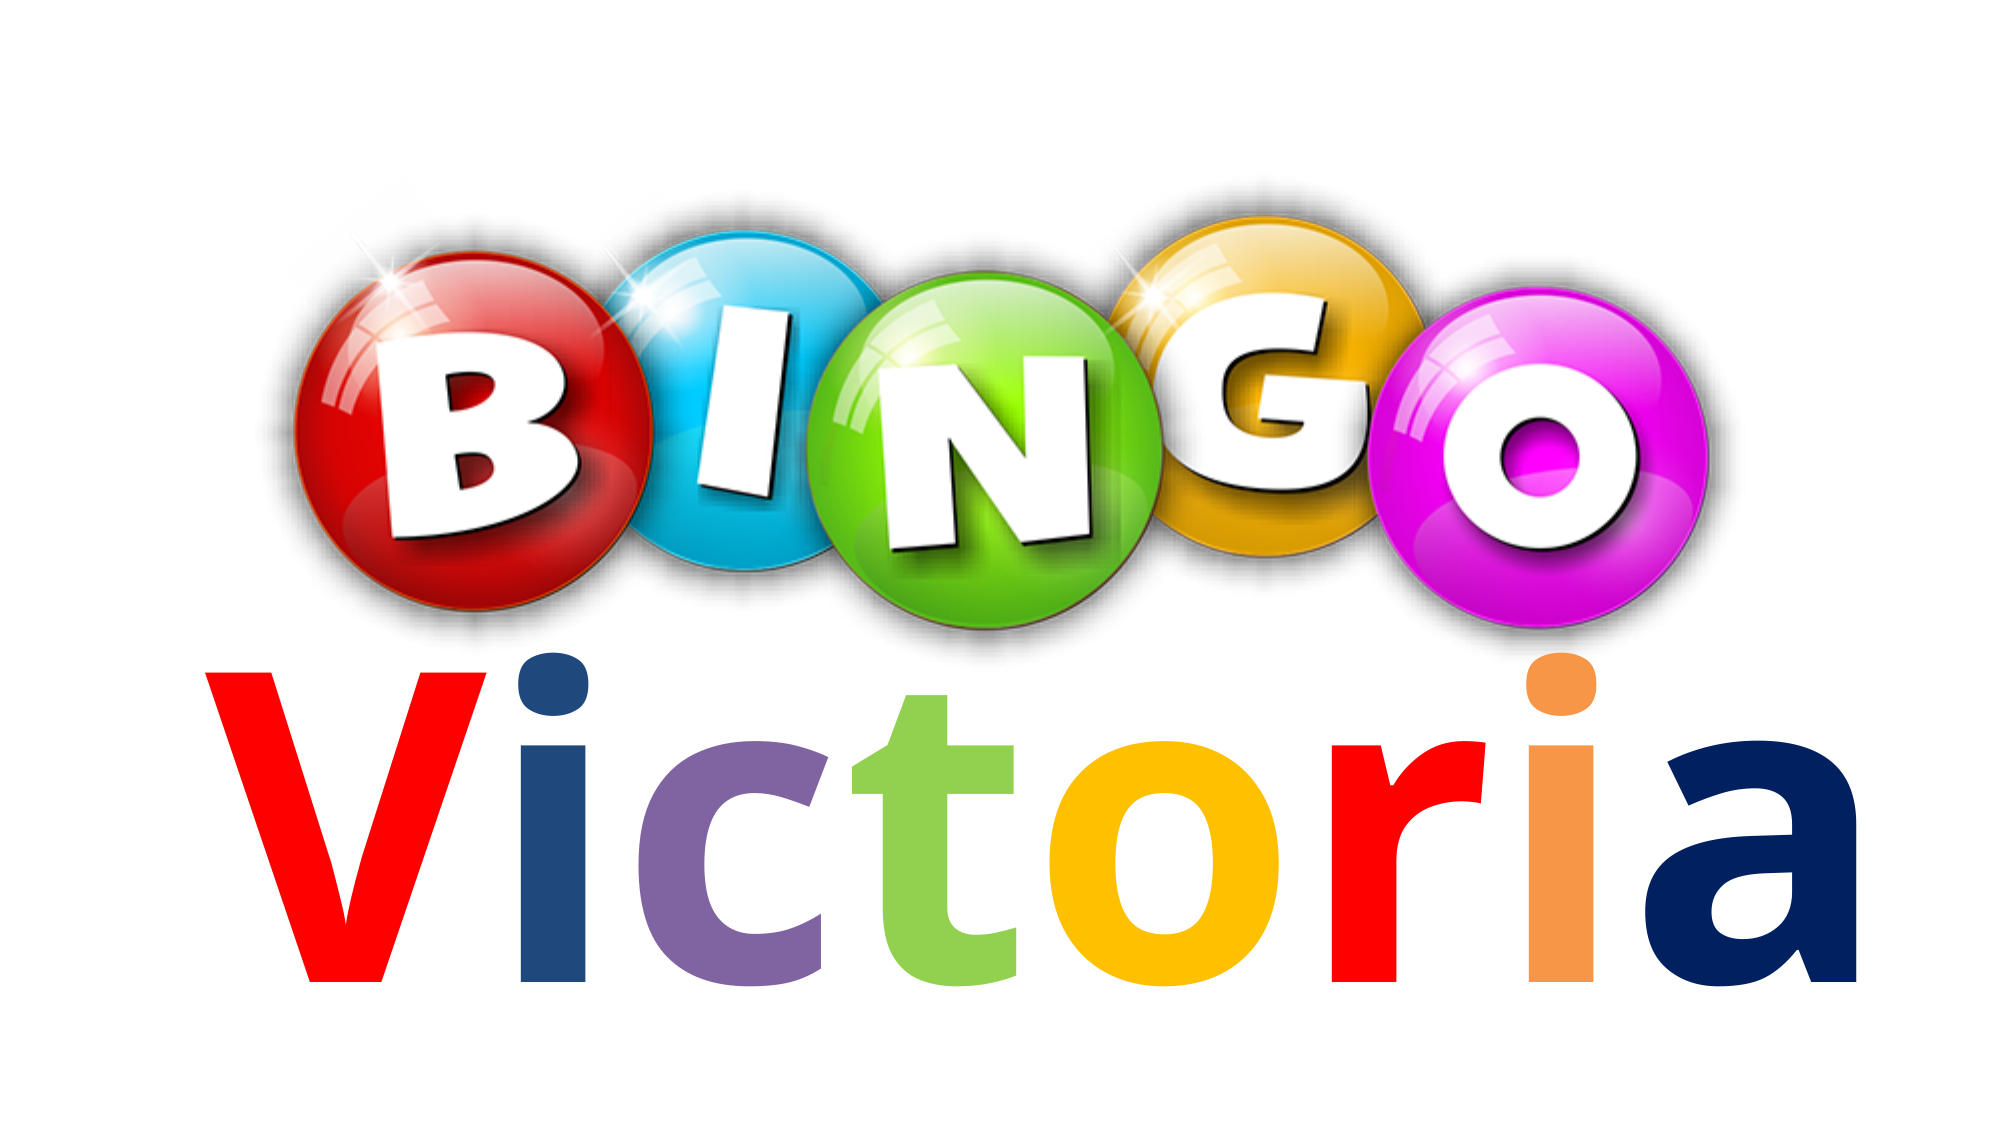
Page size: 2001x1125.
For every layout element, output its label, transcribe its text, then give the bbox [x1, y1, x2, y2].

text_box Victoria [190, 542, 1904, 1077]
picture [254, 172, 1746, 673]
